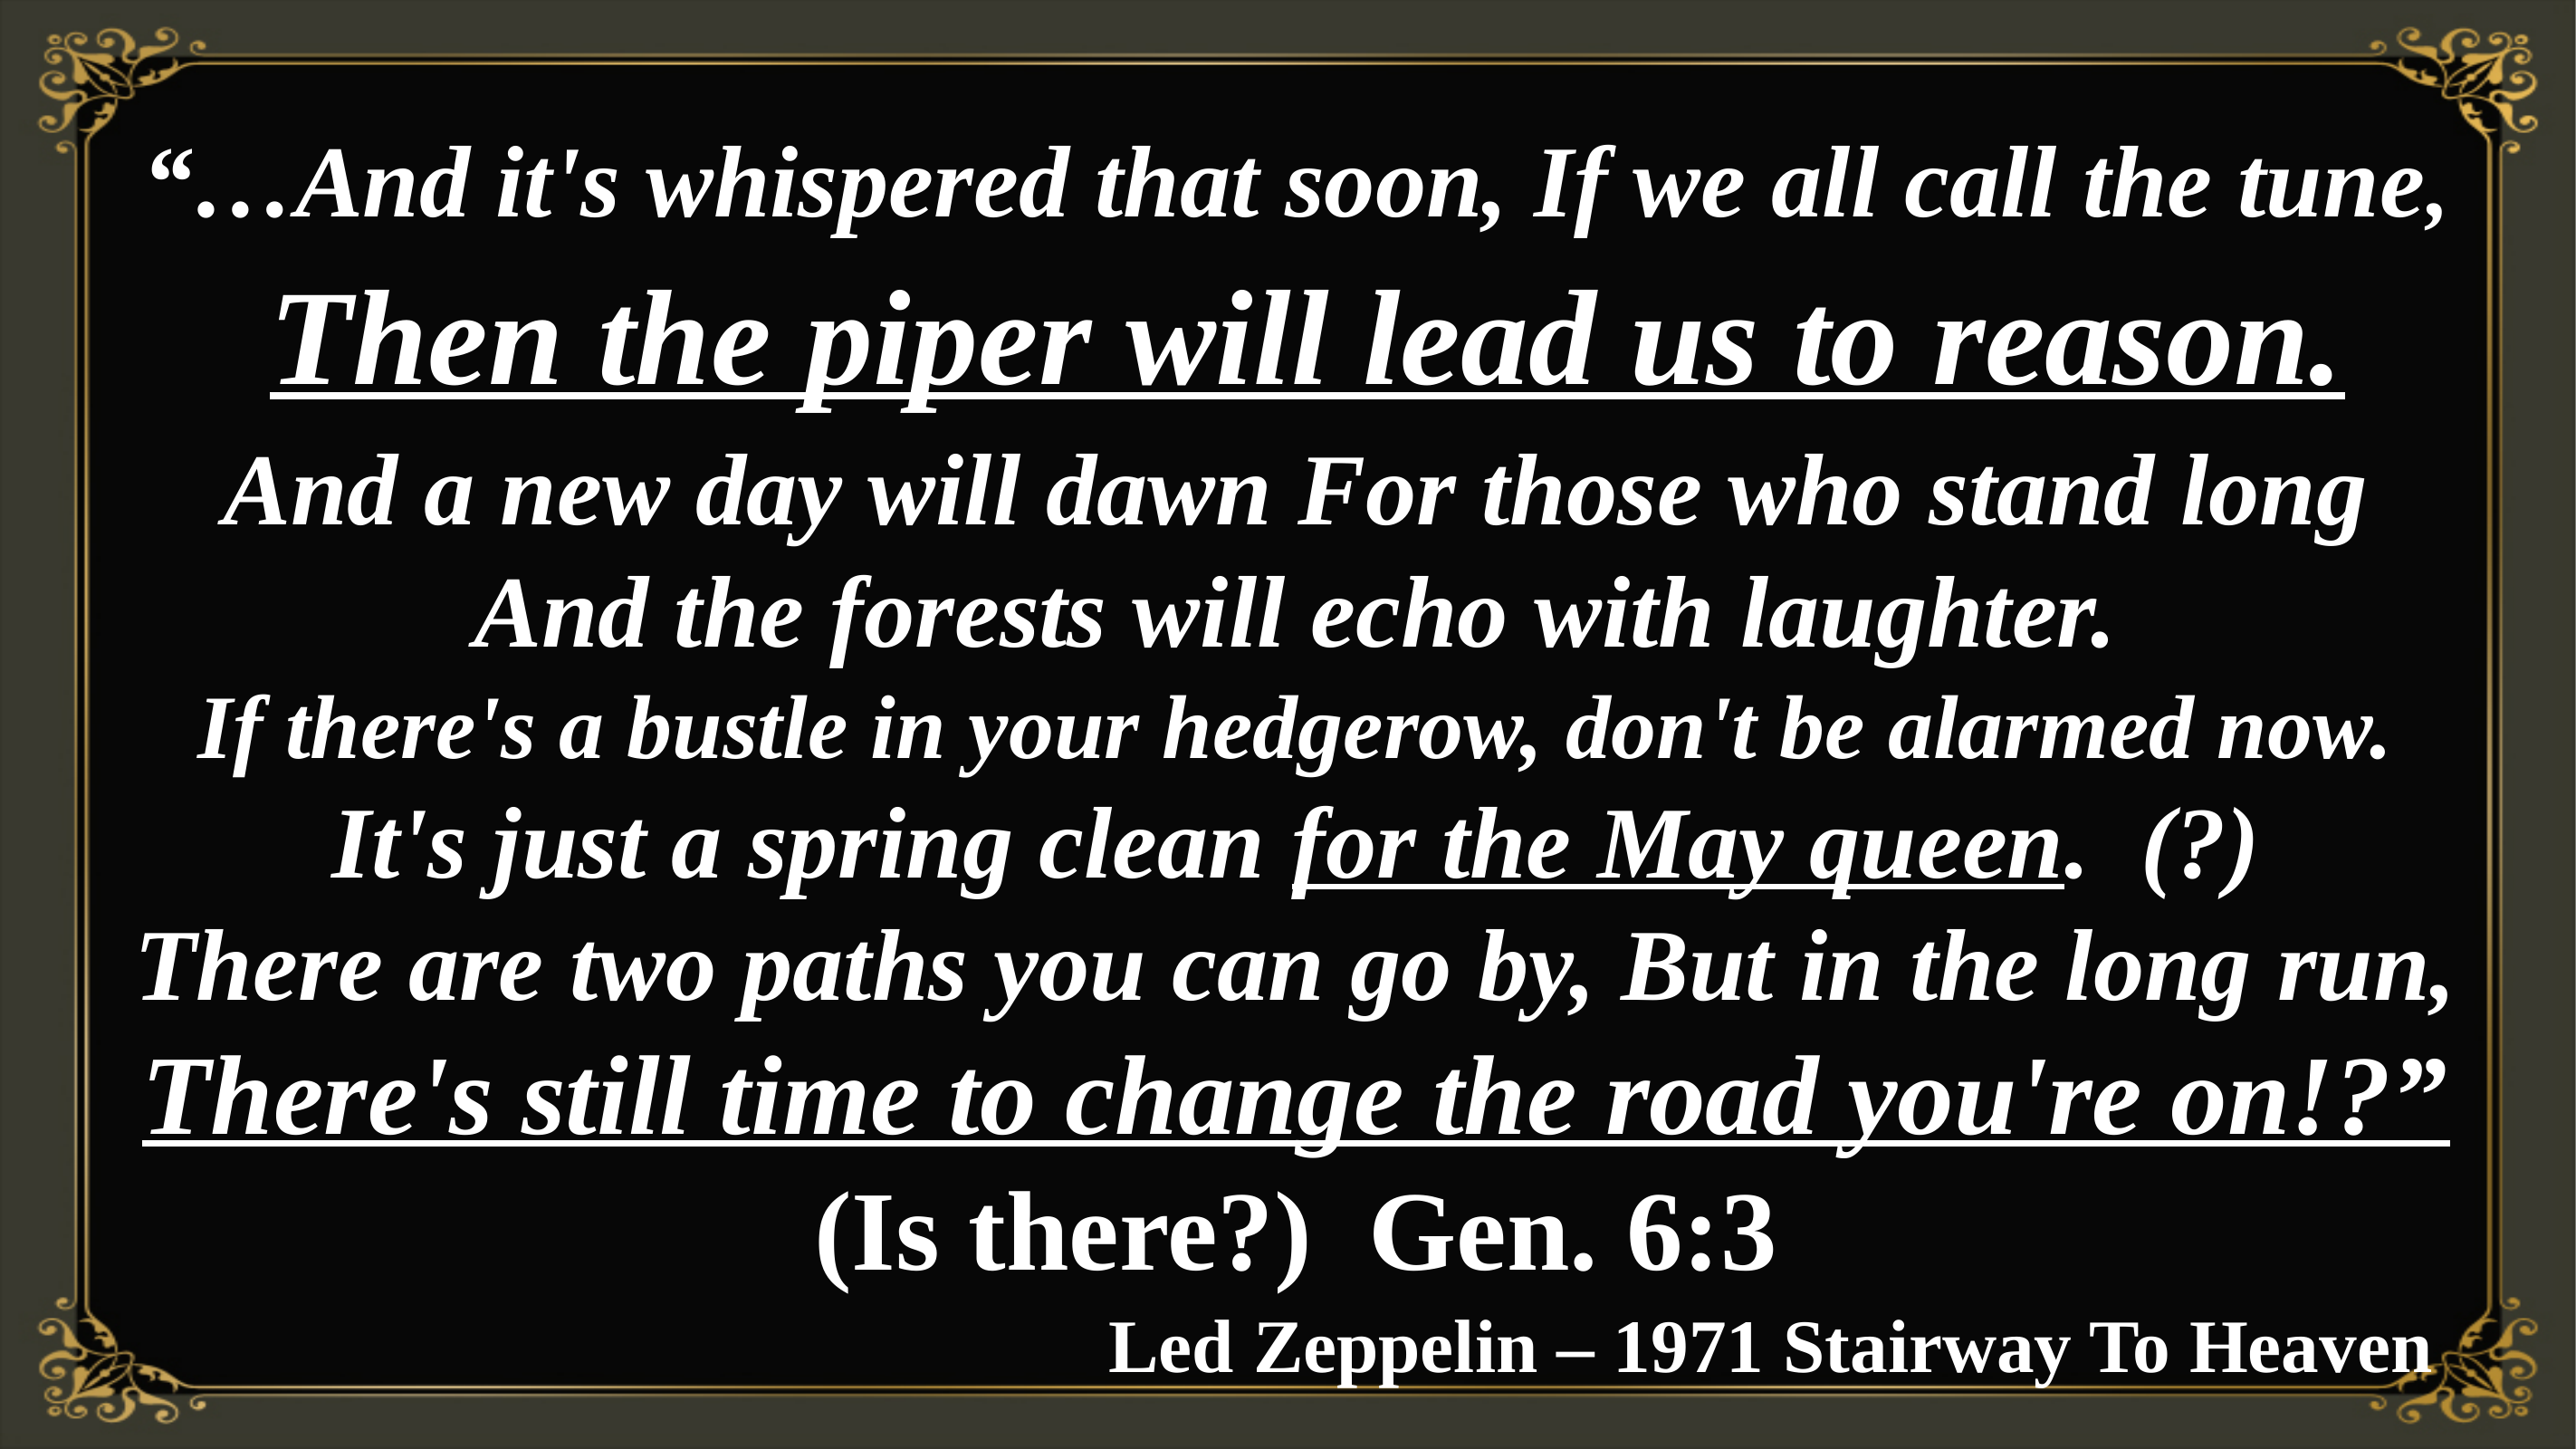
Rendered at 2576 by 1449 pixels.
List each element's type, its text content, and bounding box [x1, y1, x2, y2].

text_box “…And it's whispered that soon, If we all call the tune, Then the piper will lead us to reason. And a new day will dawn For those who stand long And the forests will echo with laughter. If there's a bustle in your hedgerow, don't be alarmed now. It's just a spring clean for the May queen. (?) There are two paths you can go by, But in the long run, There's still time to change the road you're on!?” (Is there?) Gen. 6:3 [116, 67, 2476, 1408]
text_box Led Zeppelin – 1971 Stairway To Heaven [1095, 1291, 2539, 1395]
picture [0, 0, 2576, 1449]
